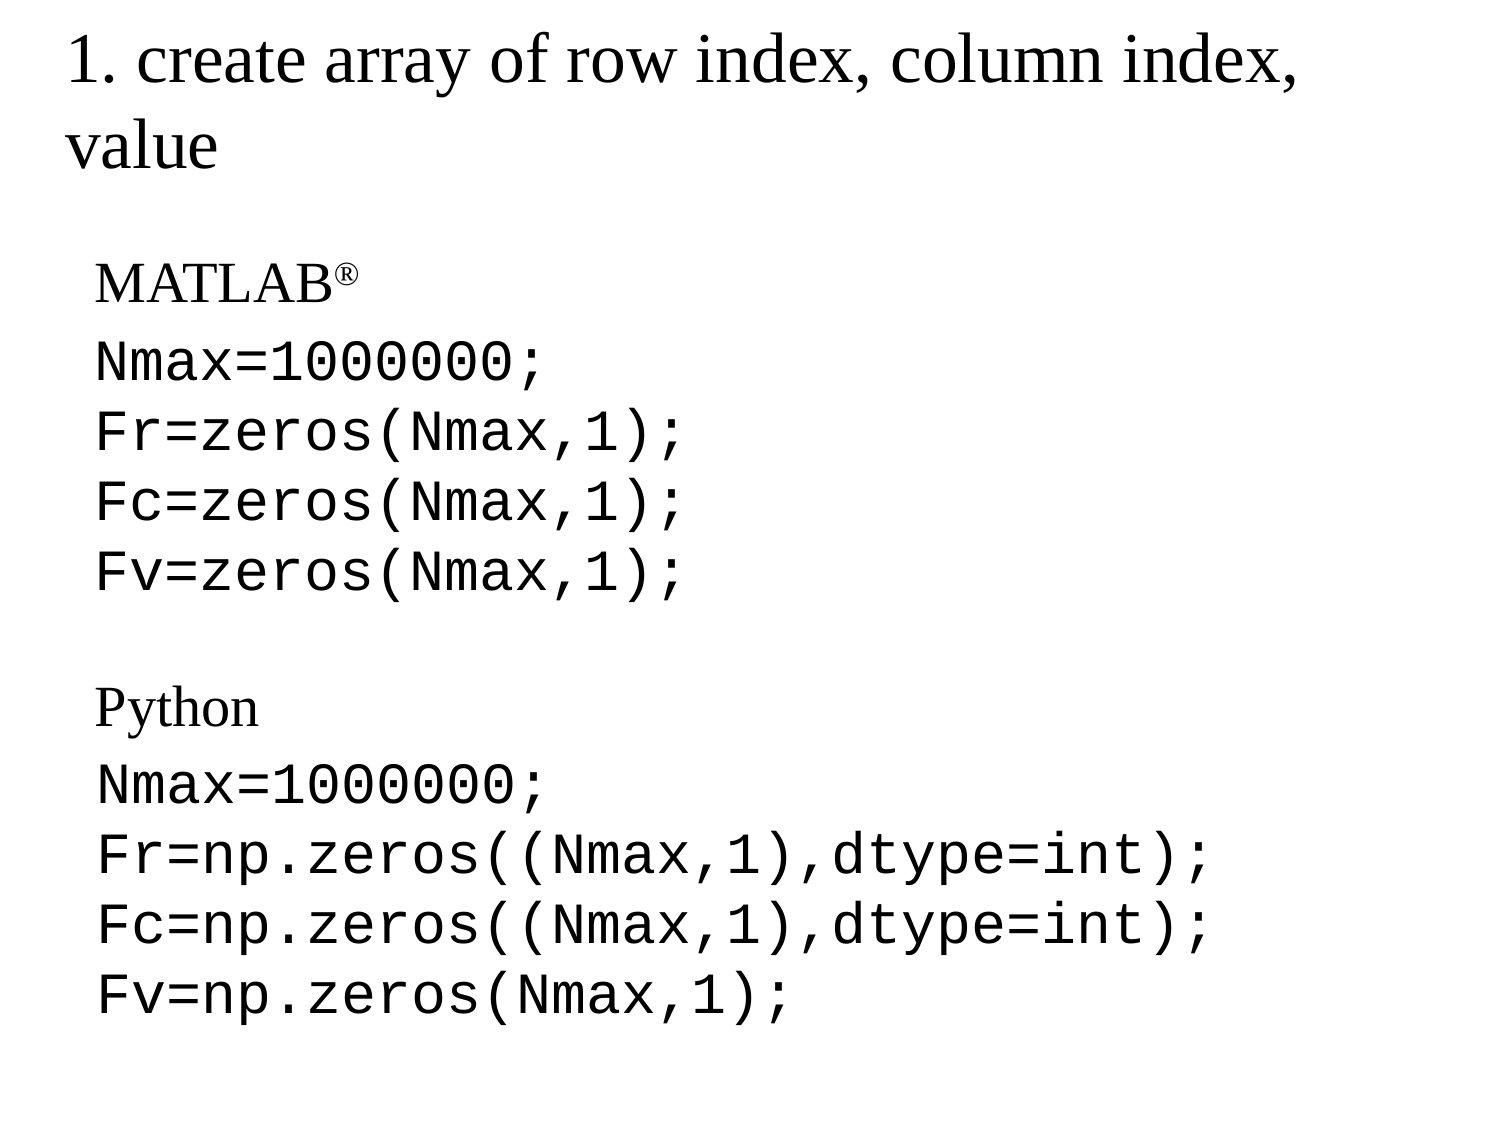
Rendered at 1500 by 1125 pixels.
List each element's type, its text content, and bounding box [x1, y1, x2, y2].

text_box Nmax=1000000; Fr=zeros(Nmax,1); Fc=zeros(Nmax,1); Fv=zeros(Nmax,1); [79, 314, 1418, 610]
text_box Nmax=1000000; Fr=np.zeros((Nmax,1),dtype=int); Fc=np.zeros((Nmax,1),dtype=int); Fv=np.zeros(Nmax,1); [81, 758, 1419, 1033]
text_box Python [79, 648, 1430, 758]
title 1. create array of row index, column index, value [50, 3, 1400, 191]
text_box MATLAB® [79, 224, 400, 334]
